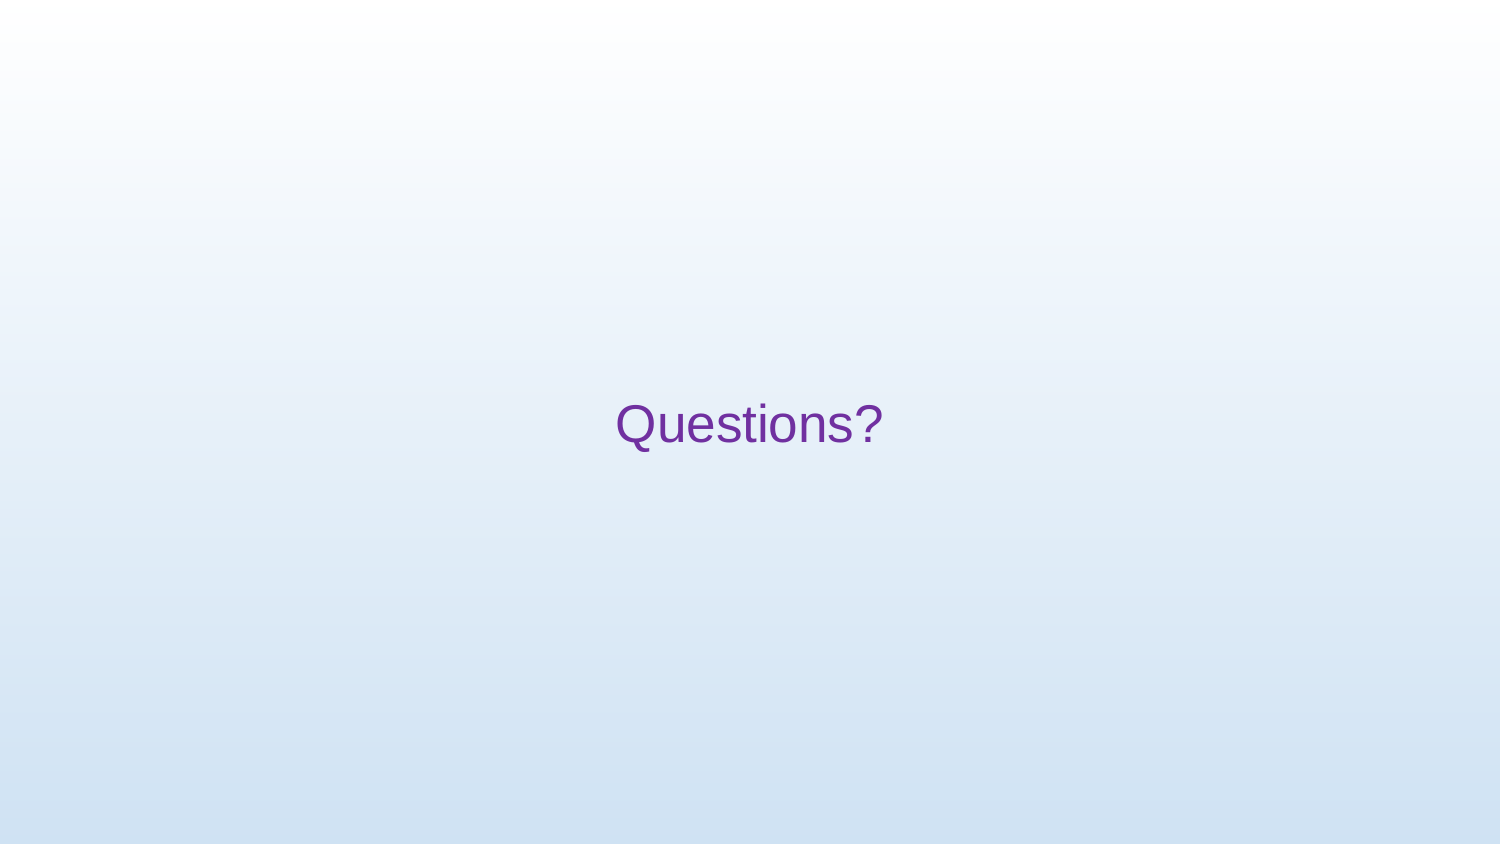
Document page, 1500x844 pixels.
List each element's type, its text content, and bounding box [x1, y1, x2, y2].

title Questions? [51, 374, 1449, 469]
